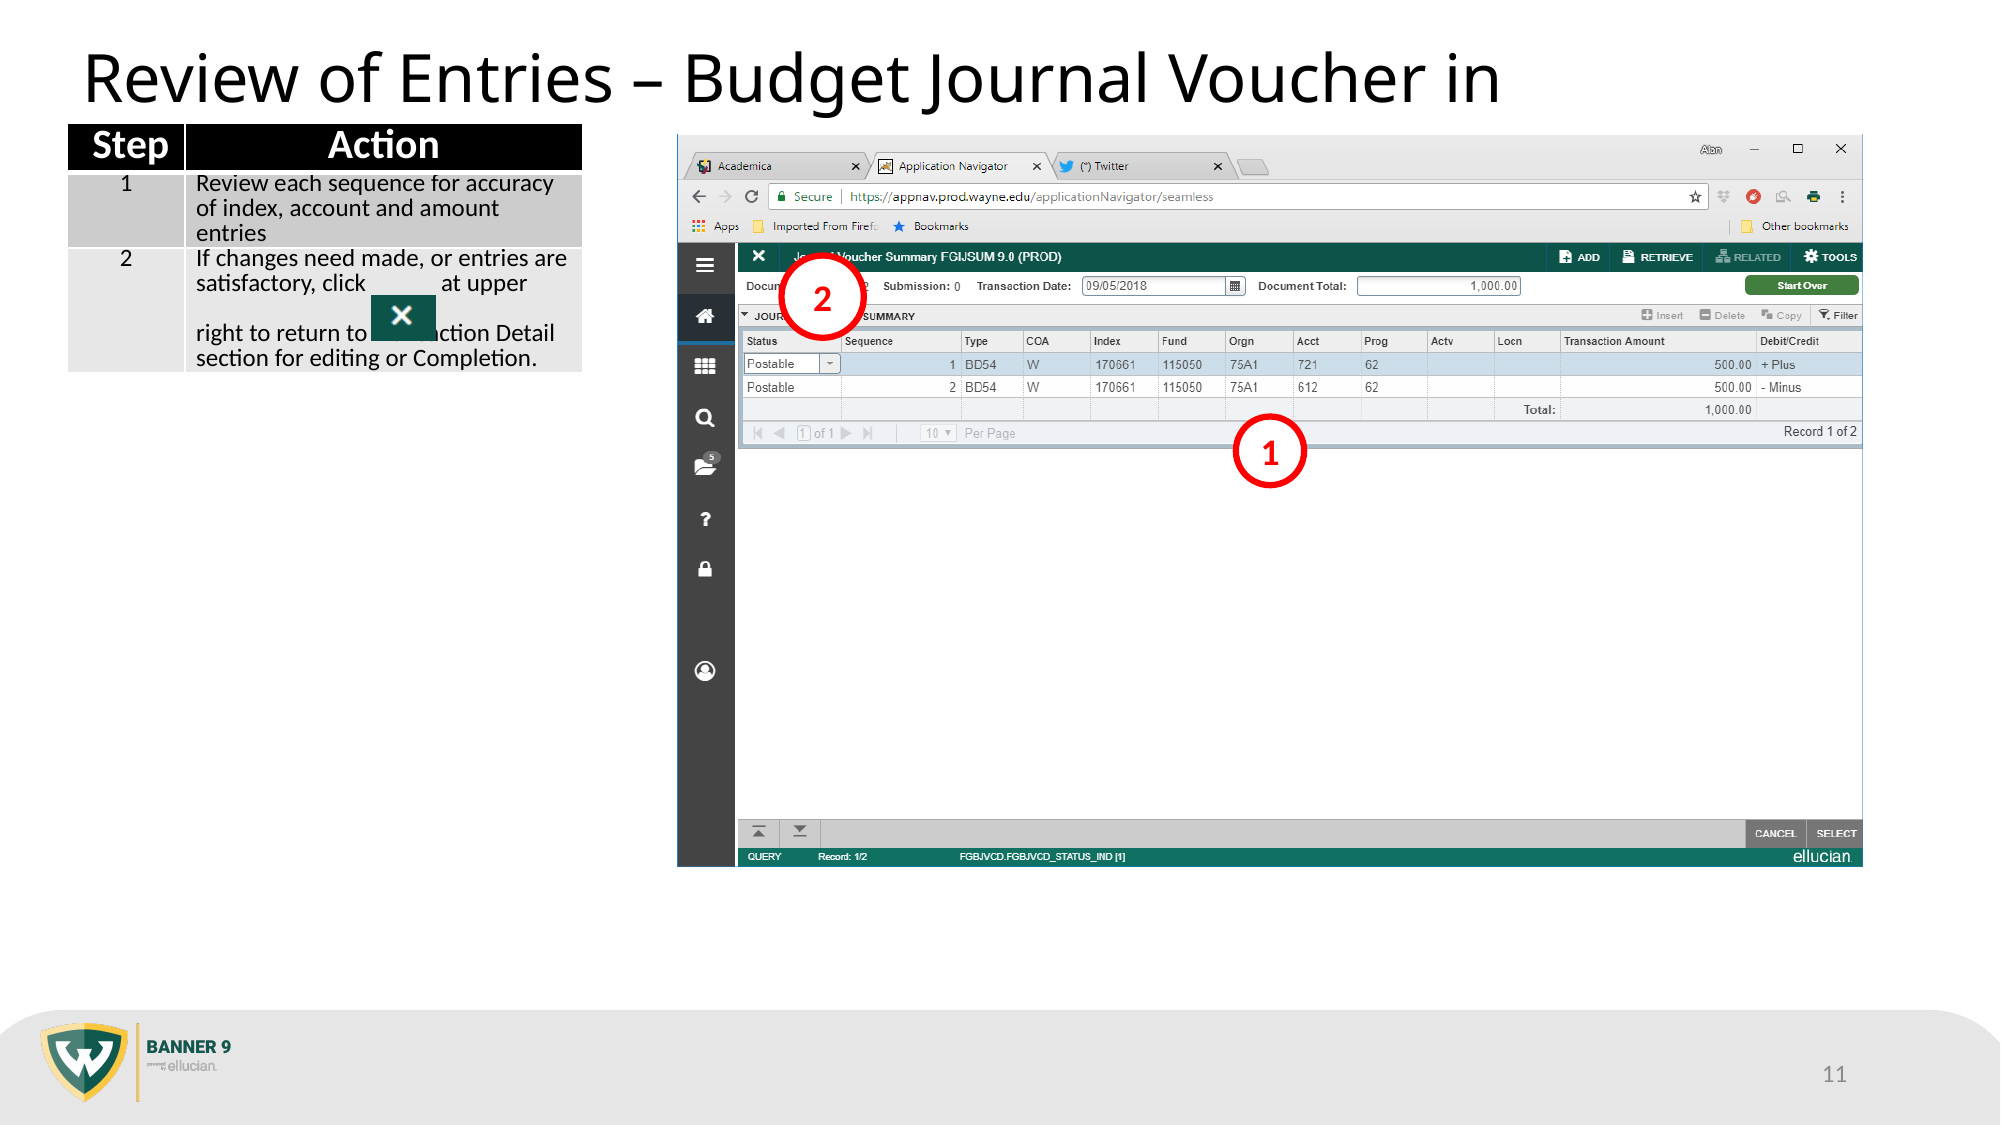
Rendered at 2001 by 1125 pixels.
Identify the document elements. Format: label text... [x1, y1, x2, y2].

picture [677, 134, 1863, 867]
table_cell Review each sequence for accuracy of index, account and amount entries [186, 175, 582, 247]
table_cell 1 [68, 175, 184, 247]
table_cell 2 [68, 249, 184, 372]
picture [371, 295, 436, 341]
title Review of Entries – Budget Journal Voucher in Banner 9 [67, 37, 1614, 209]
table_cell If changes need made, or entries are satisfactory, click at upper right to return to Transaction Detail section for editing or Completion. [186, 249, 582, 372]
table_header Step [68, 124, 184, 170]
table_header Action [186, 124, 582, 170]
slide_number 11 [1412, 1042, 1863, 1103]
picture [37, 1023, 238, 1103]
